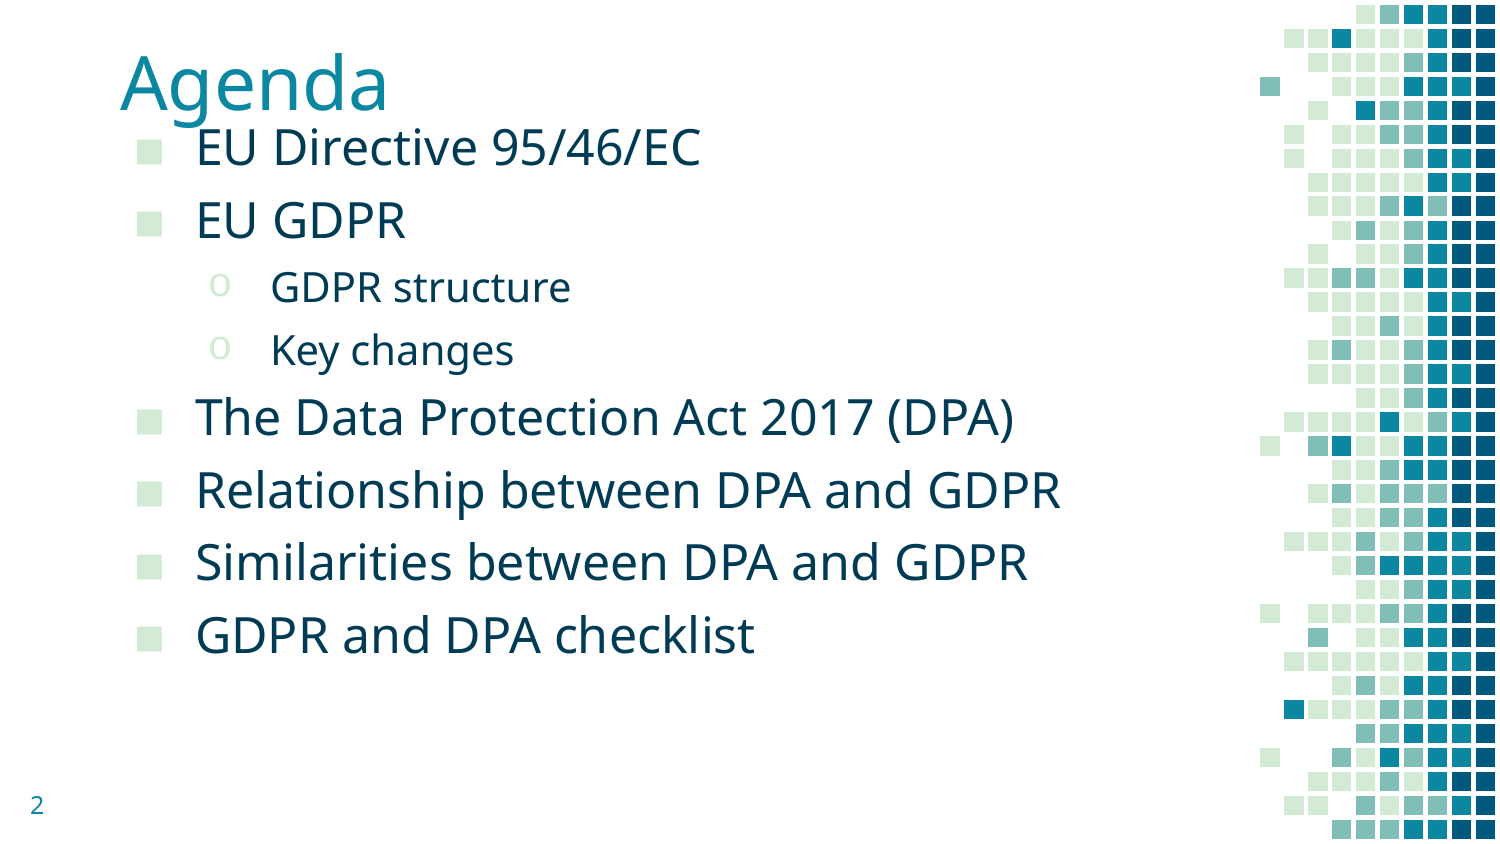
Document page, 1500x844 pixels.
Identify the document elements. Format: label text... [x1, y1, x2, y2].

list EU Directive 95/46/EC EU GDPR GDPR structure Key changes The Data Protection Act 2017 (DPA) Relationship between DPA and GDPR Similarities between DPA and GDPR GDPR and DPA checklist [105, 100, 1234, 822]
slide_number 2 [15, 774, 105, 839]
title Agenda [105, 0, 1215, 100]
